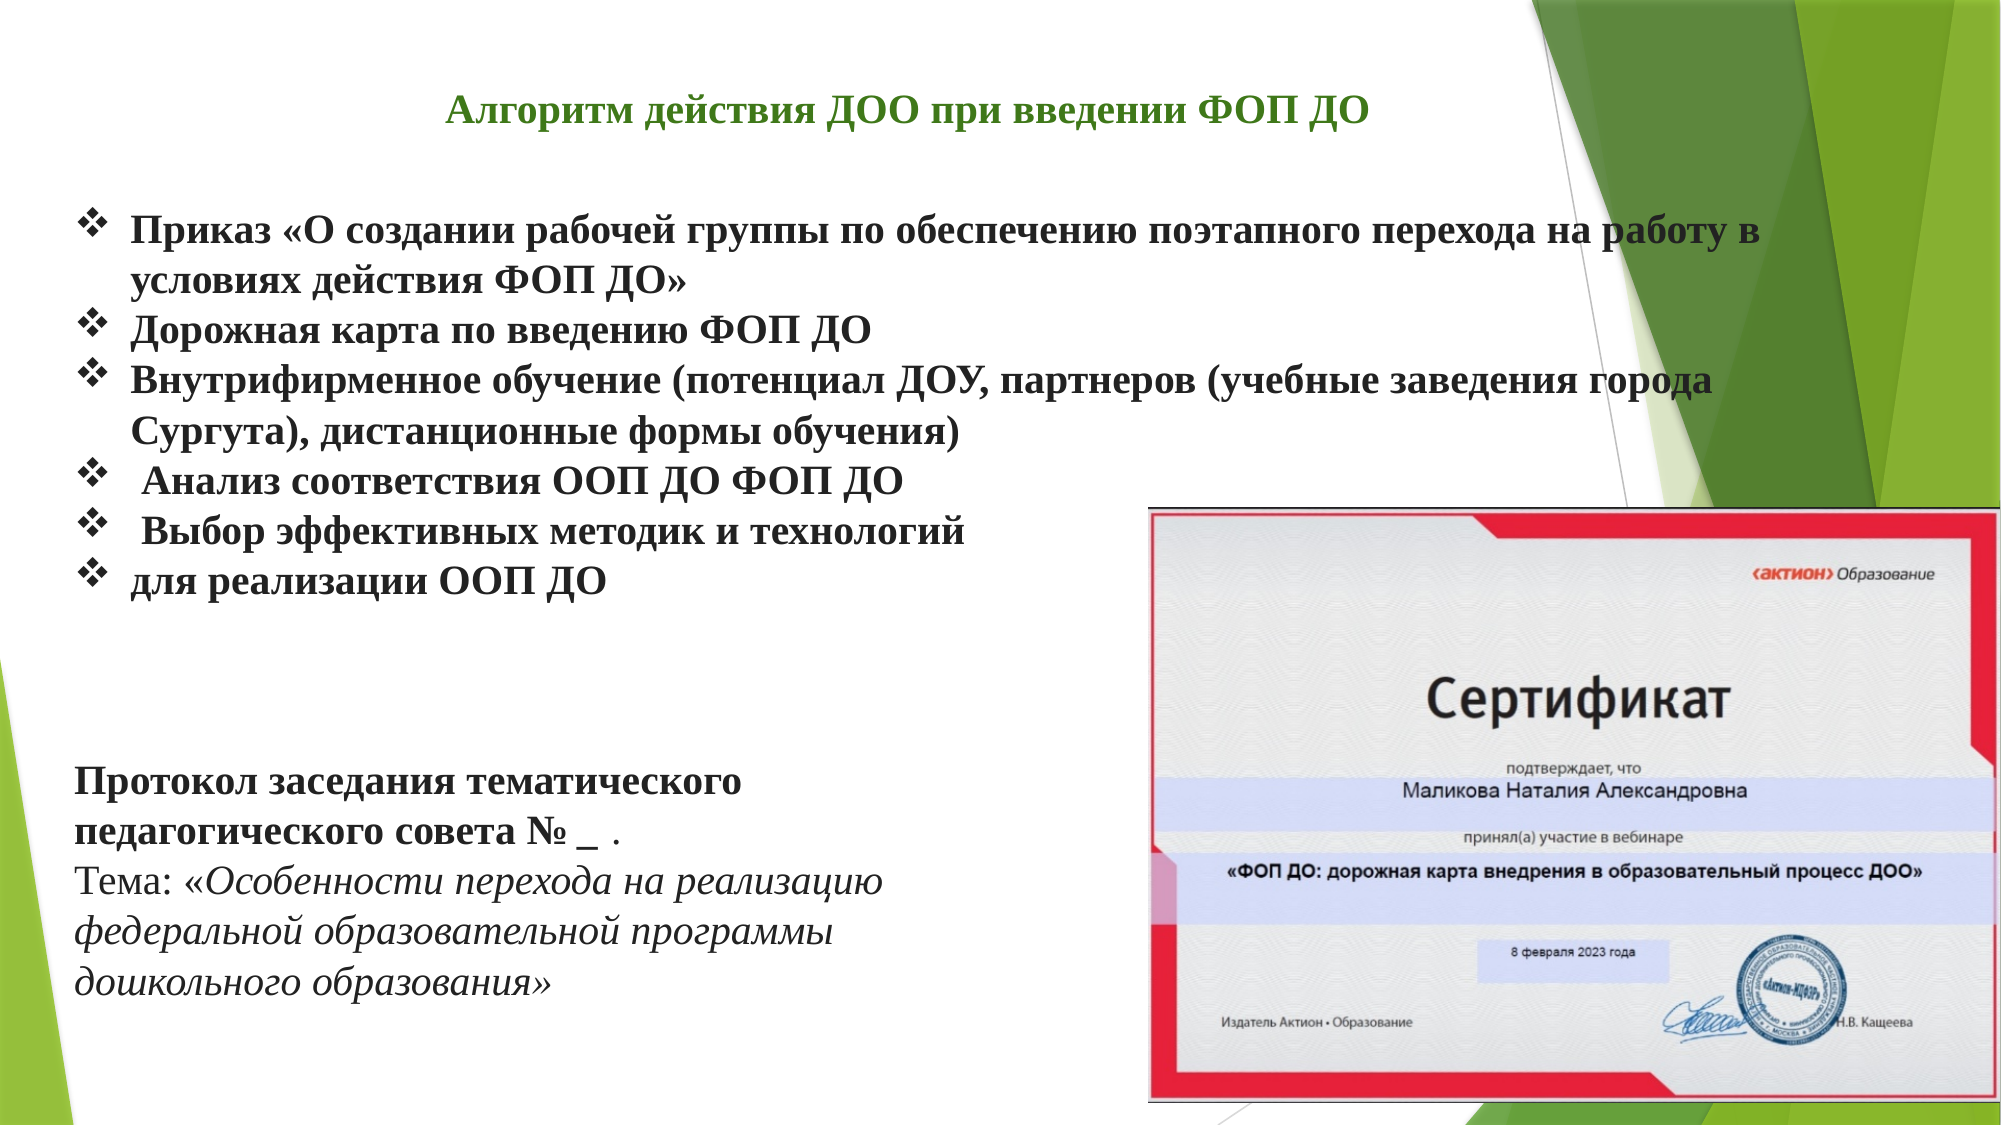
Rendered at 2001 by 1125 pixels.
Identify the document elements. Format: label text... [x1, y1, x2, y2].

title Алгоритм действия ДОО при введении ФОП ДО [108, 74, 1708, 155]
picture [1148, 507, 2000, 1104]
list Приказ «О создании рабочей группы по обеспечению поэтапного перехода на работу в условиях действия ФОП ДО» Дорожная карта по введению ФОП ДО Внутрифирменное обучение (потенциал ДОУ, партнеров (учебные заведения города Сургута), дистанционные формы обучения) Анализ соответствия ООП ДО ФОП ДО Выбор эффективных методик и технологий для реализации ООП ДО Протокол заседания тематического педагогического совета № _ . Тема: «Особенности перехода на реализацию федеральной образовательной программы дошкольного образования» [59, 194, 1839, 1044]
